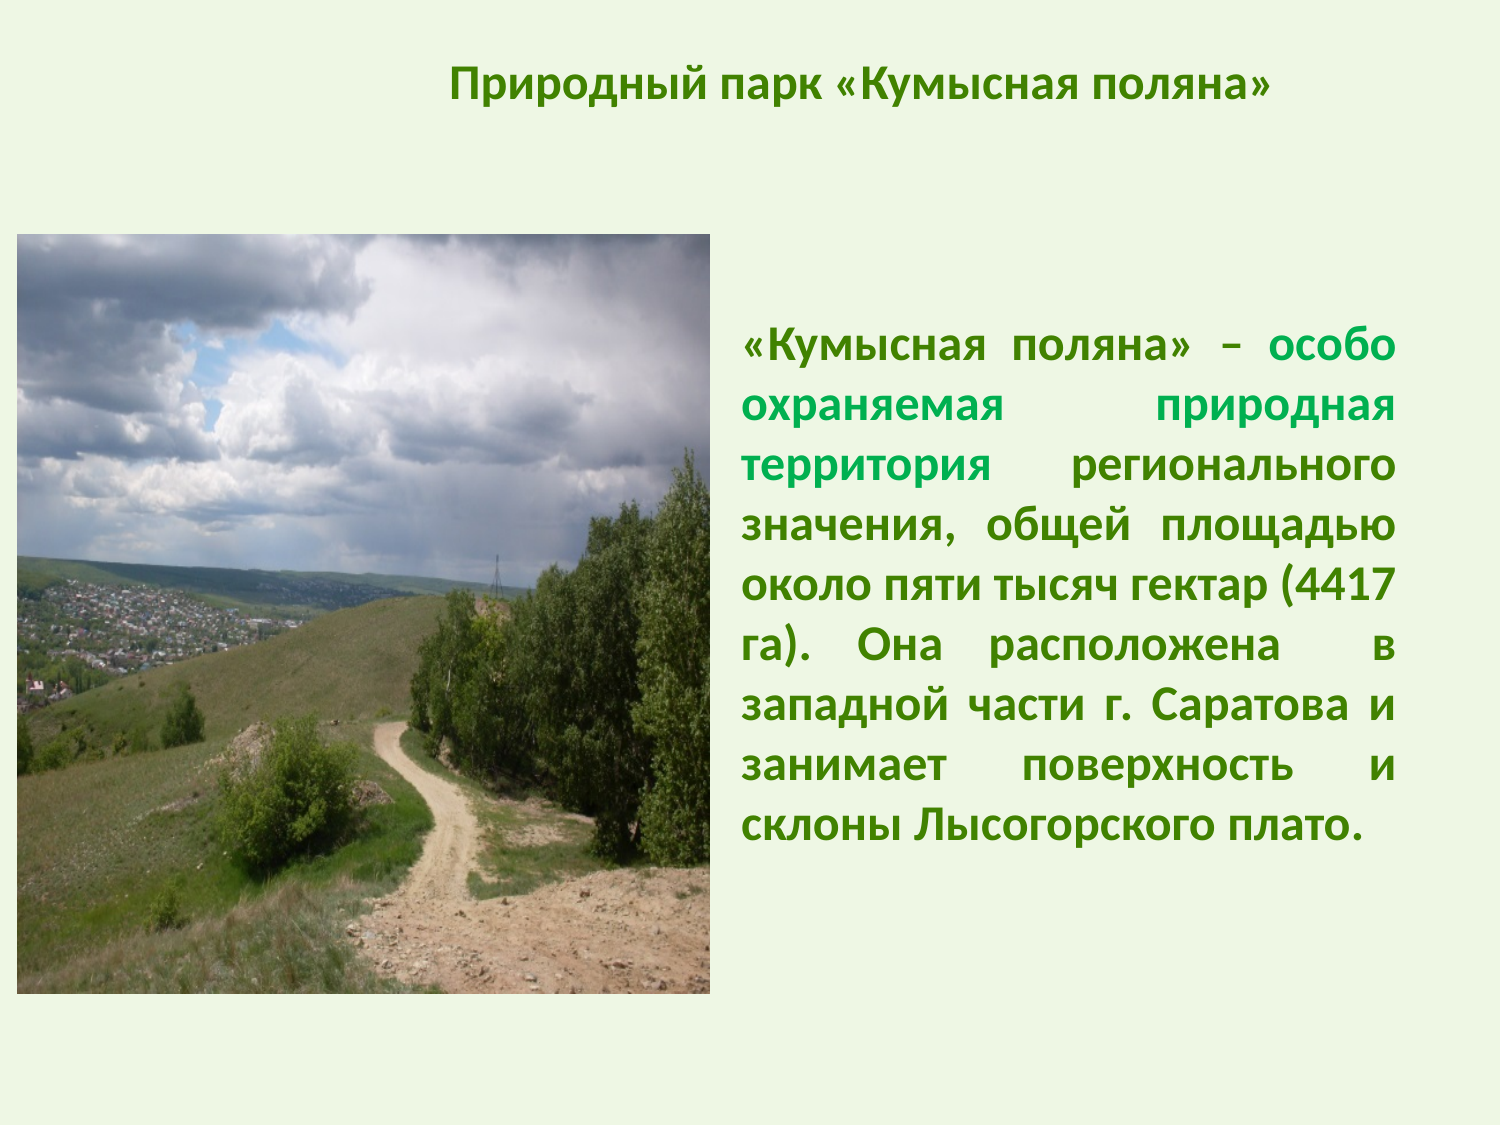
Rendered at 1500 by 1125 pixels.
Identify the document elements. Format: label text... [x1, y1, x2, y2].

text_box Природный парк «Кумысная поляна» [434, 42, 1291, 118]
text_box «Кумысная поляна» – особо охраняемая природная территория регионального значения, общей площадью около пяти тысяч гектар (4417 га). Она расположена в западной части г. Саратова и занимает поверхность и склоны Лысогорского плато. [726, 243, 1412, 859]
picture [17, 234, 711, 994]
